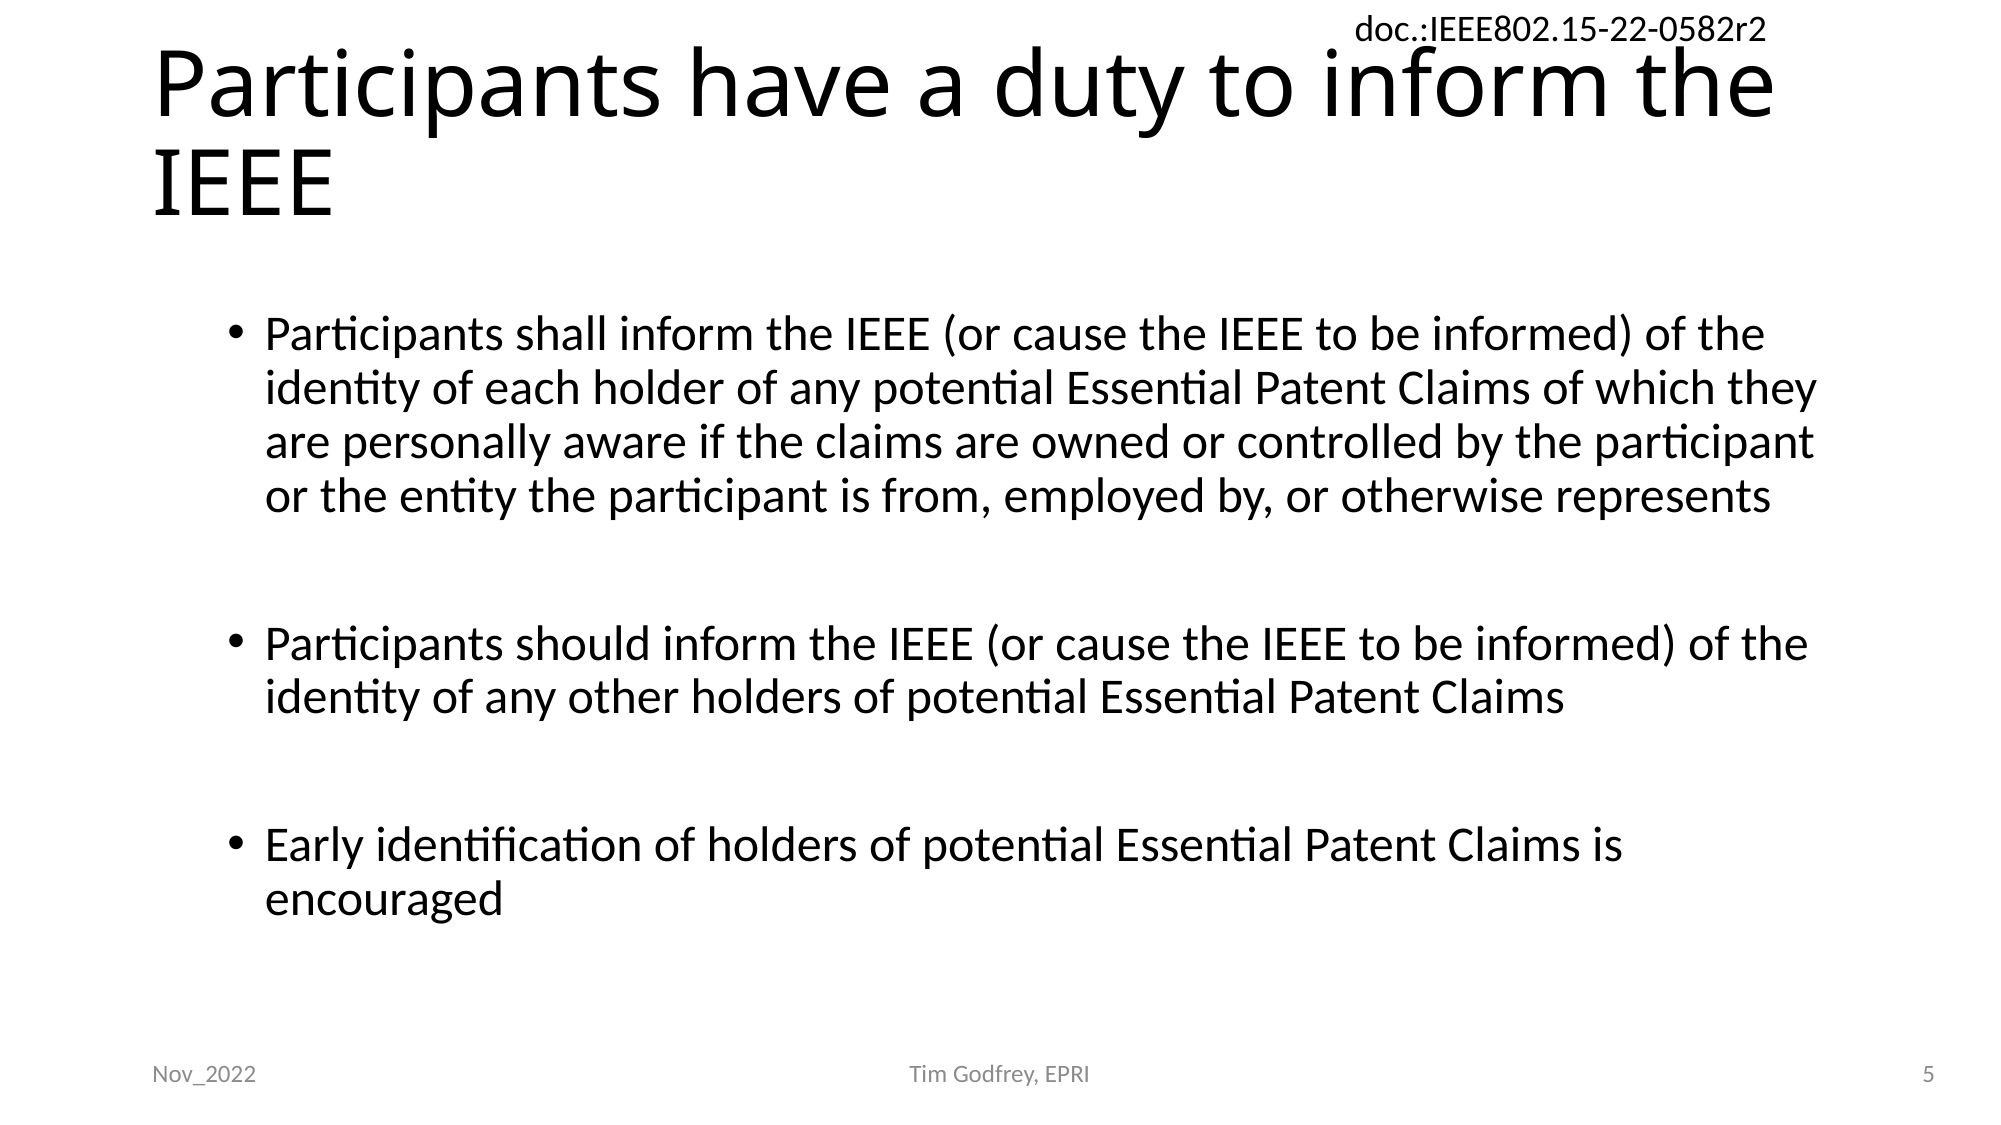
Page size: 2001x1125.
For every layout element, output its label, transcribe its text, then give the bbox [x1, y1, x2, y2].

list Participants shall inform the IEEE (or cause the IEEE to be informed) of the identity of each holder of any potential Essential Patent Claims of which they are personally aware if the claims are owned or controlled by the participant or the entity the participant is from, employed by, or otherwise represents Participants should inform the IEEE (or cause the IEEE to be informed) of the identity of any other holders of potential Essential Patent Claims Early identification of holders of potential Essential Patent Claims is encouraged [137, 299, 1863, 1014]
footer Tim Godfrey, EPRI [662, 1042, 1338, 1103]
title Participants have a duty to inform the IEEE [137, 59, 1863, 213]
slide_number Nov_2022 [137, 1042, 588, 1103]
slide_number 5 [1462, 1042, 1950, 1103]
